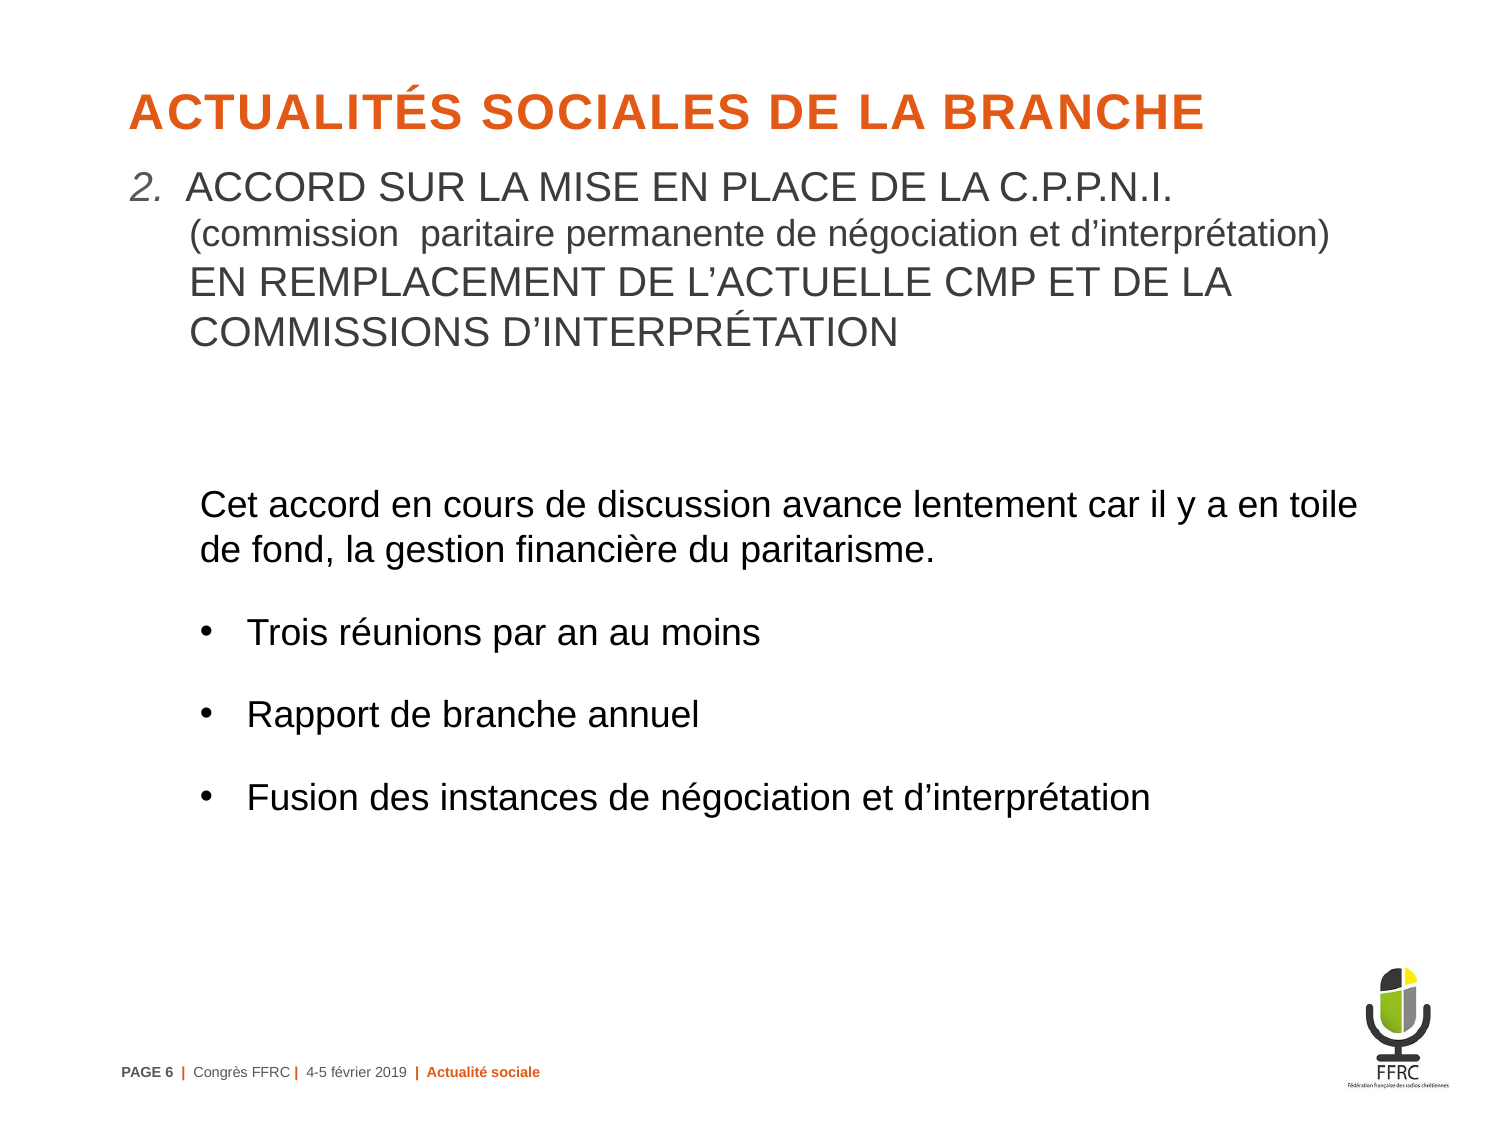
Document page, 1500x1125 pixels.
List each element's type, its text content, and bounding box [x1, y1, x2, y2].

list Cet accord en cours de discussion avance lentement car il y a en toile de fond, la gestion financière du paritarisme. Trois réunions par an au moins Rapport de branche annuel Fusion des instances de négociation et d’interprétation [184, 472, 1406, 927]
subtitle 2. Accord sur la mise en place de la C.P.P.N.I. (commission paritaire permanente de négociation et d’interprétation) en remplacement de l’actuelle CMP et de la commissions d’interprétation [114, 151, 1476, 265]
picture [1344, 962, 1454, 1093]
title Actualités sociales de la branche [113, 72, 1433, 183]
